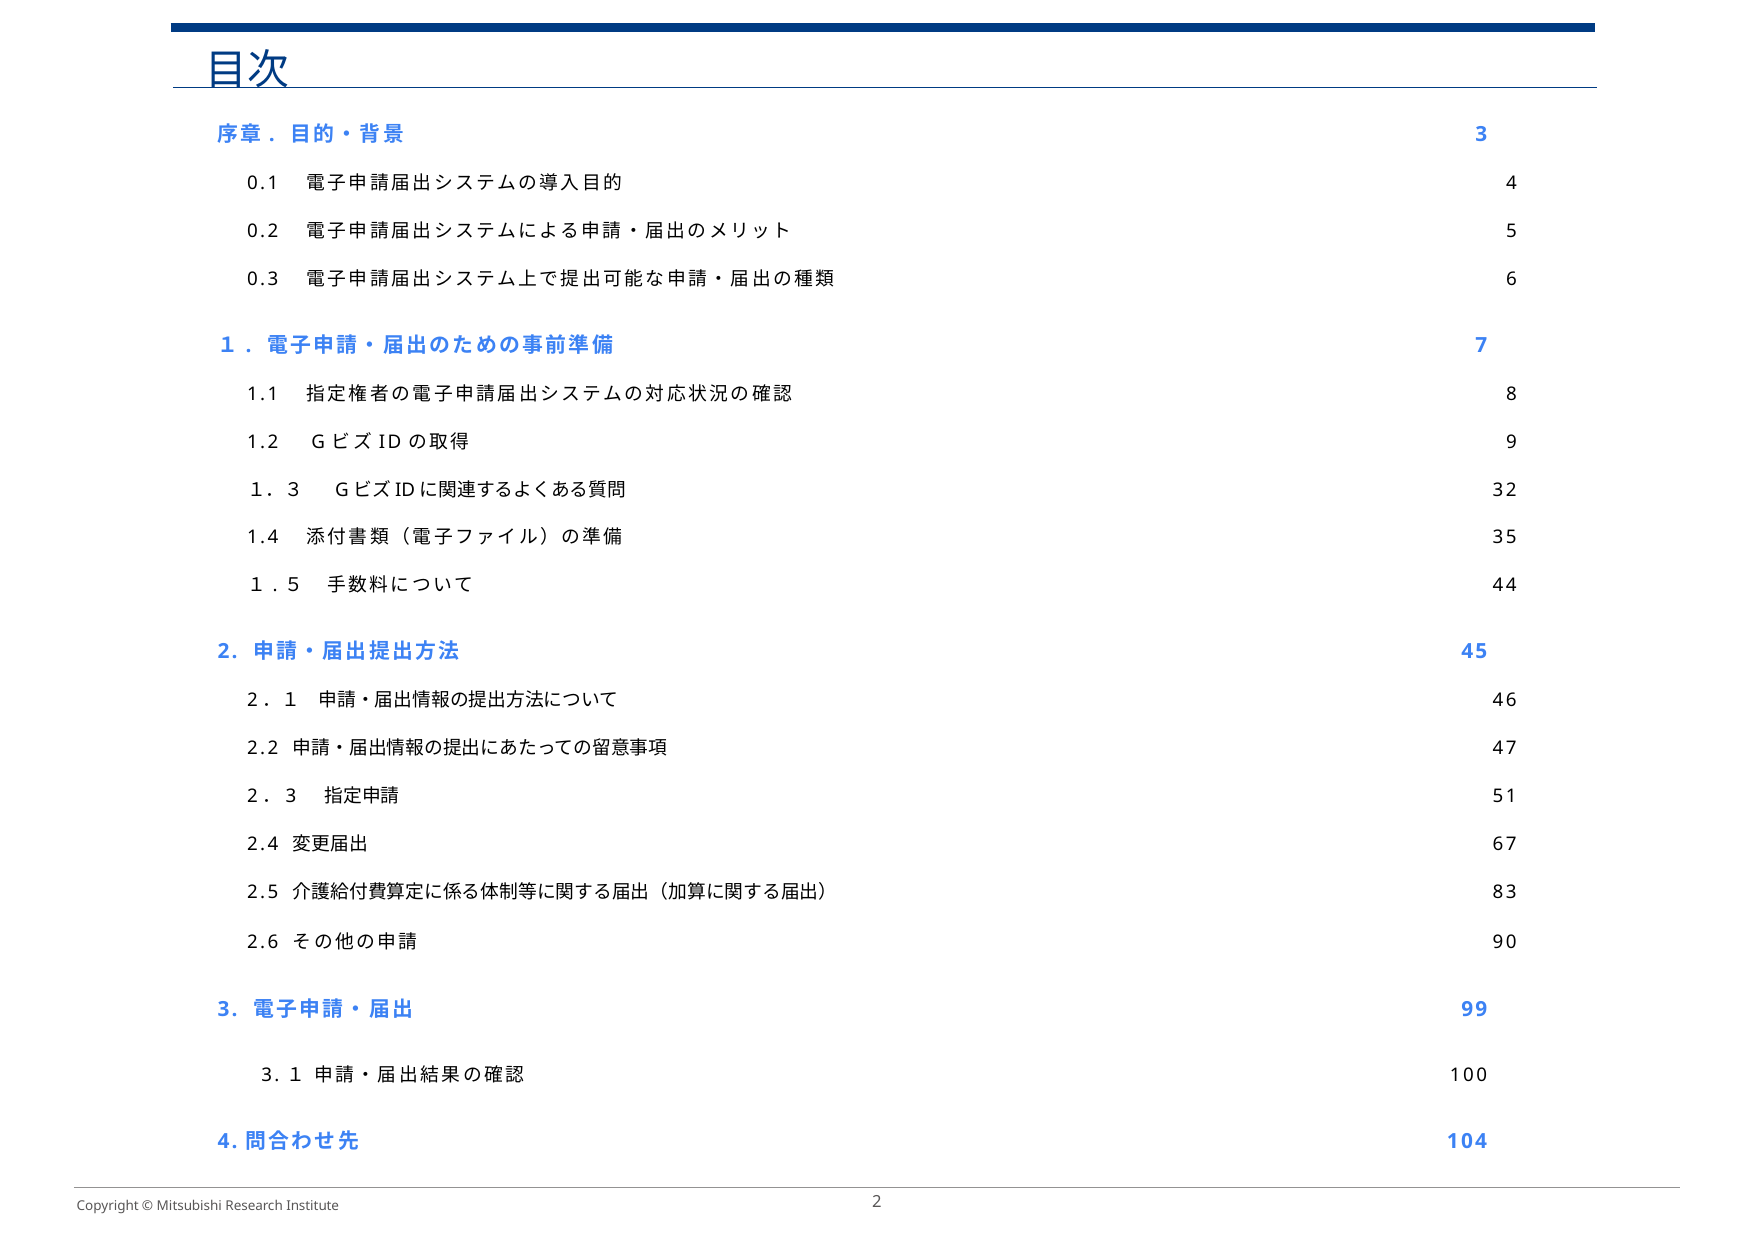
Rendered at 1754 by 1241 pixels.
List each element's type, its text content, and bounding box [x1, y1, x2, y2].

text_box 序章. 目的・背景 3 0.1 電子申請届出システムの導入目的 4 0.2 電子申請届出システムによる申請・届出のメリット 5 0.3 電子申請届出システム上で提出可能な申請・届出の種類 6 １. 電子申請・届出のための事前準備 7 1.1 指定権者の電子申請届出システムの対応状況の確認 8 1.2 GビズIDの取得 9 １．３ GビズIDに関連するよくある質問 32 1.4 添付書類（電子ファイル）の準備 35 １.５ 手数料について 44 2. 申請・届出提出方法 45 2．１ 申請・届出情報の提出方法について 46 2.2 申請・届出情報の提出にあたっての留意事項 47 2．3 指定申請 51 2.4 変更届出 67 2.5 介護給付費算定に係る体制等に関する届出（加算に関する届出） 83 2.6 その他の申請 90 3. 電子申請・届出 99 3.１ 申請・届出結果の確認 100 4.問合わせ先 104 [202, 107, 1552, 1241]
text_box 目次 [205, 88, 1177, 94]
text_box 目次 [205, 32, 1177, 87]
